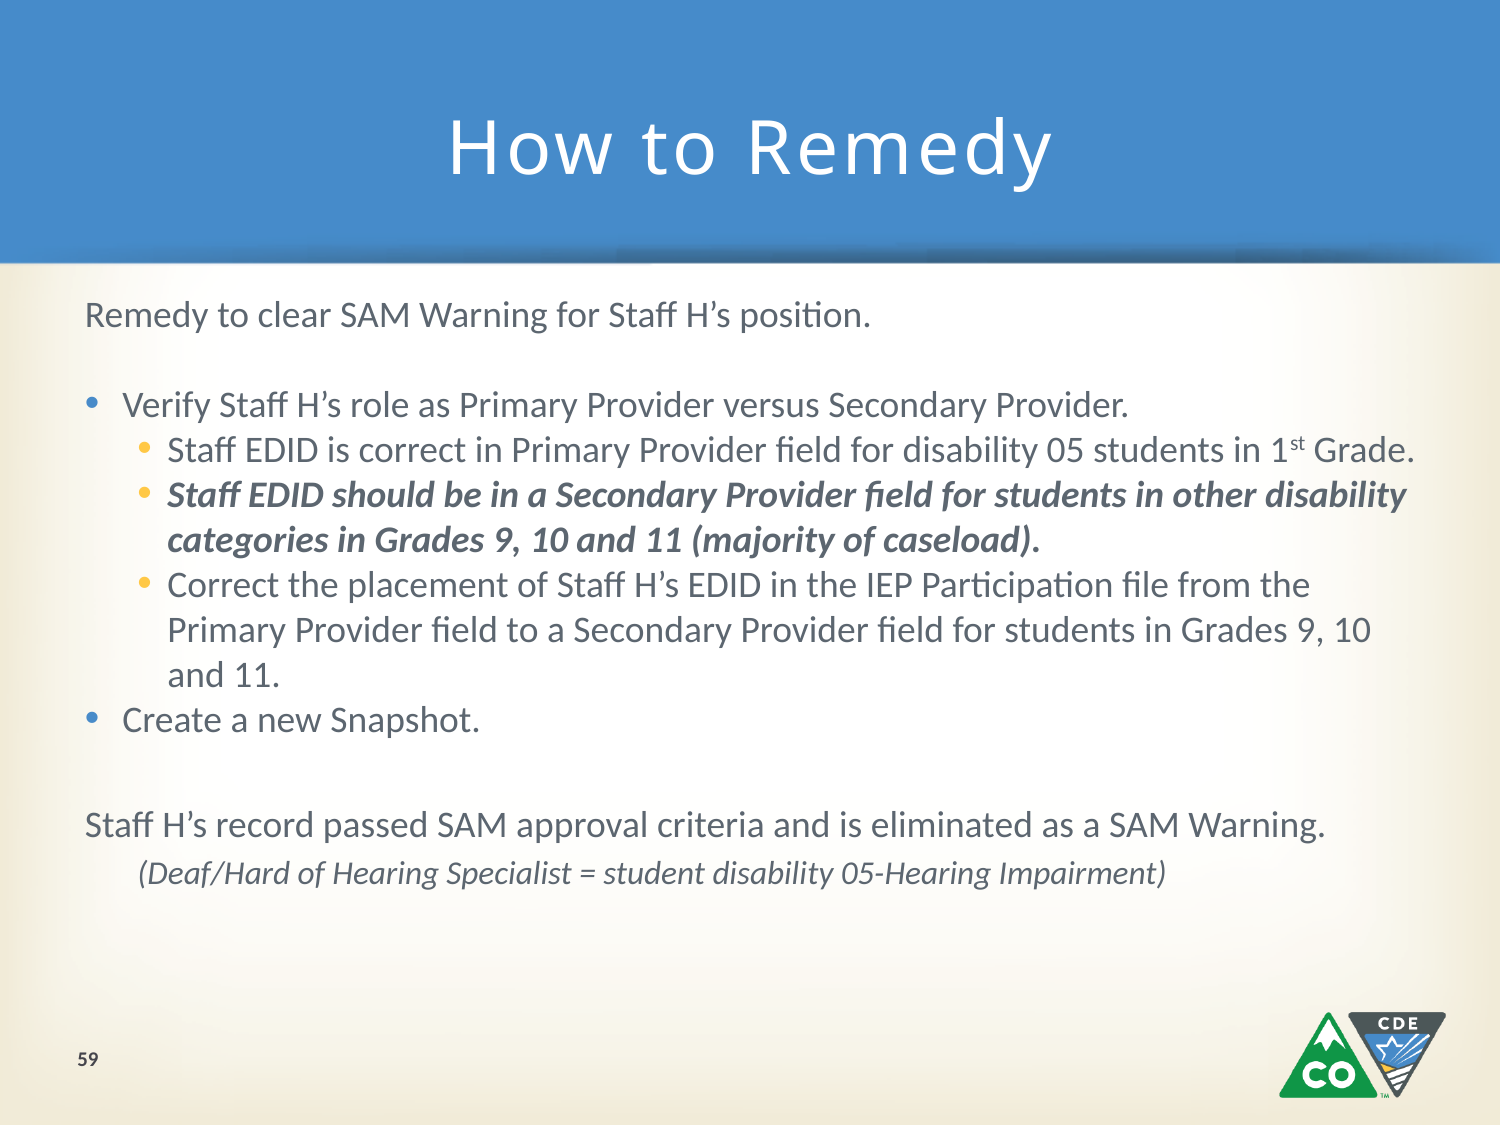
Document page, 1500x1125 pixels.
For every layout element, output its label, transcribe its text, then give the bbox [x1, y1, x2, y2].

title How to Remedy [62, 58, 1438, 232]
picture [0, 0, 1500, 1125]
footer 59 [62, 1027, 538, 1088]
list Remedy to clear SAM Warning for Staff H’s position. Verify Staff H’s role as Primary Provider versus Secondary Provider. Staff EDID is correct in Primary Provider field for disability 05 students in 1st Grade. Staff EDID should be in a Secondary Provider field for students in other disability categories in Grades 9, 10 and 11 (majority of caseload). Correct the placement of Staff H’s EDID in the IEP Participation file from the Primary Provider field to a Secondary Provider field for students in Grades 9, 10 and 11. Create a new Snapshot. Staff H’s record passed SAM approval criteria and is eliminated as a SAM Warning. (Deaf/Hard of Hearing Specialist = student disability 05-Hearing Impairment) [62, 281, 1442, 960]
